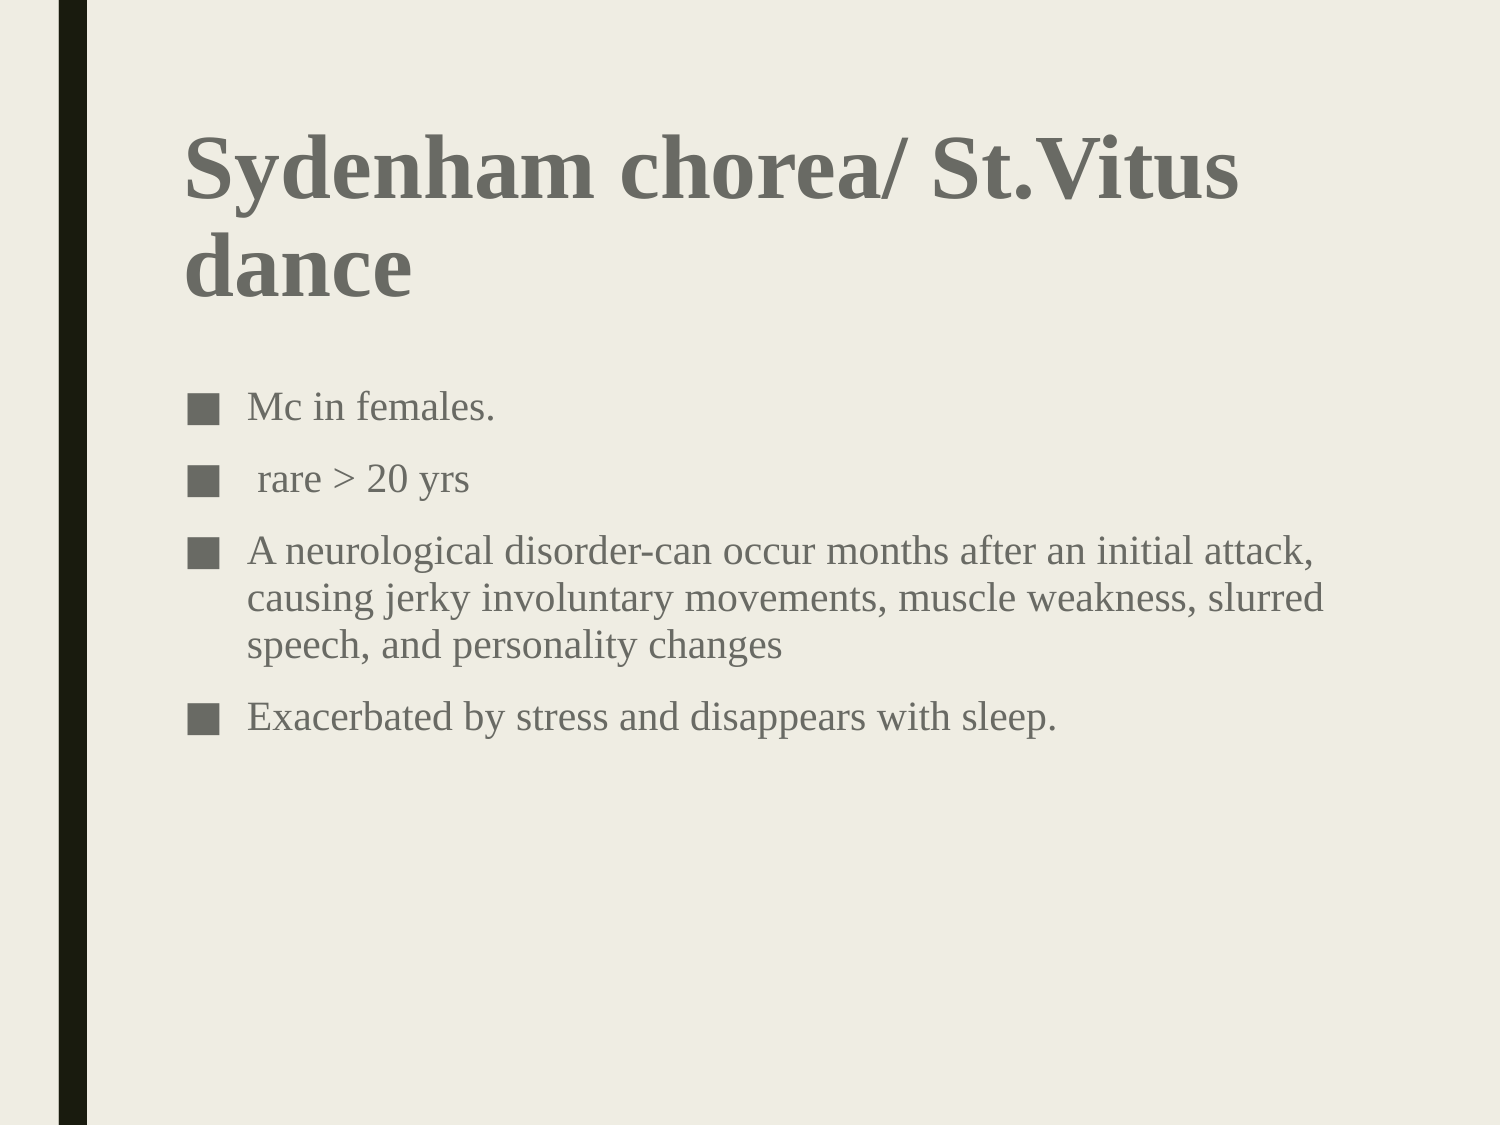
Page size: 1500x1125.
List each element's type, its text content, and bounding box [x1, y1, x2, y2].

title Sydenham chorea/ St.Vitus dance [168, 112, 1351, 357]
list Mc in females. rare > 20 yrs A neurological disorder-can occur months after an initial attack, causing jerky involuntary movements, muscle weakness, slurred speech, and personality changes Exacerbated by stress and disappears with sleep. [168, 375, 1351, 963]
